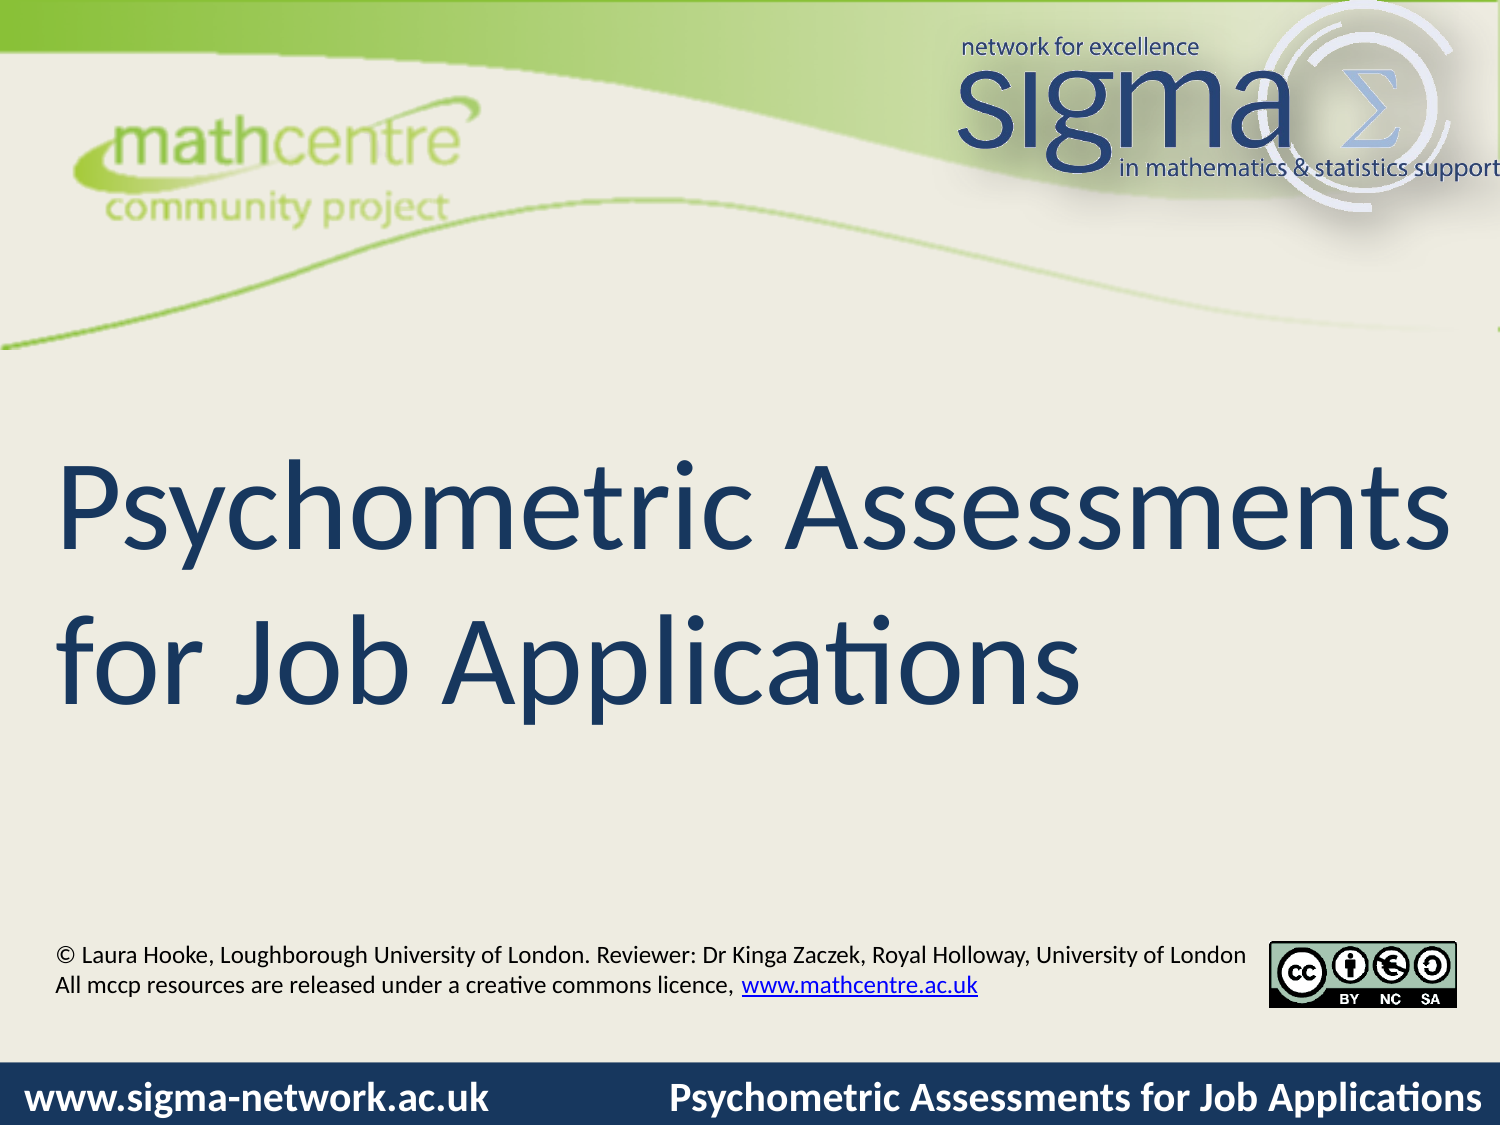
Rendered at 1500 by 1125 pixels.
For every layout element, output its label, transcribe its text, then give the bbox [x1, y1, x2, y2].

picture [1269, 941, 1458, 1008]
picture [0, 0, 1500, 351]
title Psychometric Assessments for Job Applications [40, 358, 1500, 801]
text_box www.sigma-network.ac.uk Psychometric Assessments for Job Applications [0, 1062, 1500, 1125]
text_box © Laura Hooke, Loughborough University of London. Reviewer: Dr Kinga Zaczek, Royal Holloway, University of London All mccp resources are released under a creative commons licence, www.mathcentre.ac.uk [40, 931, 1275, 1006]
